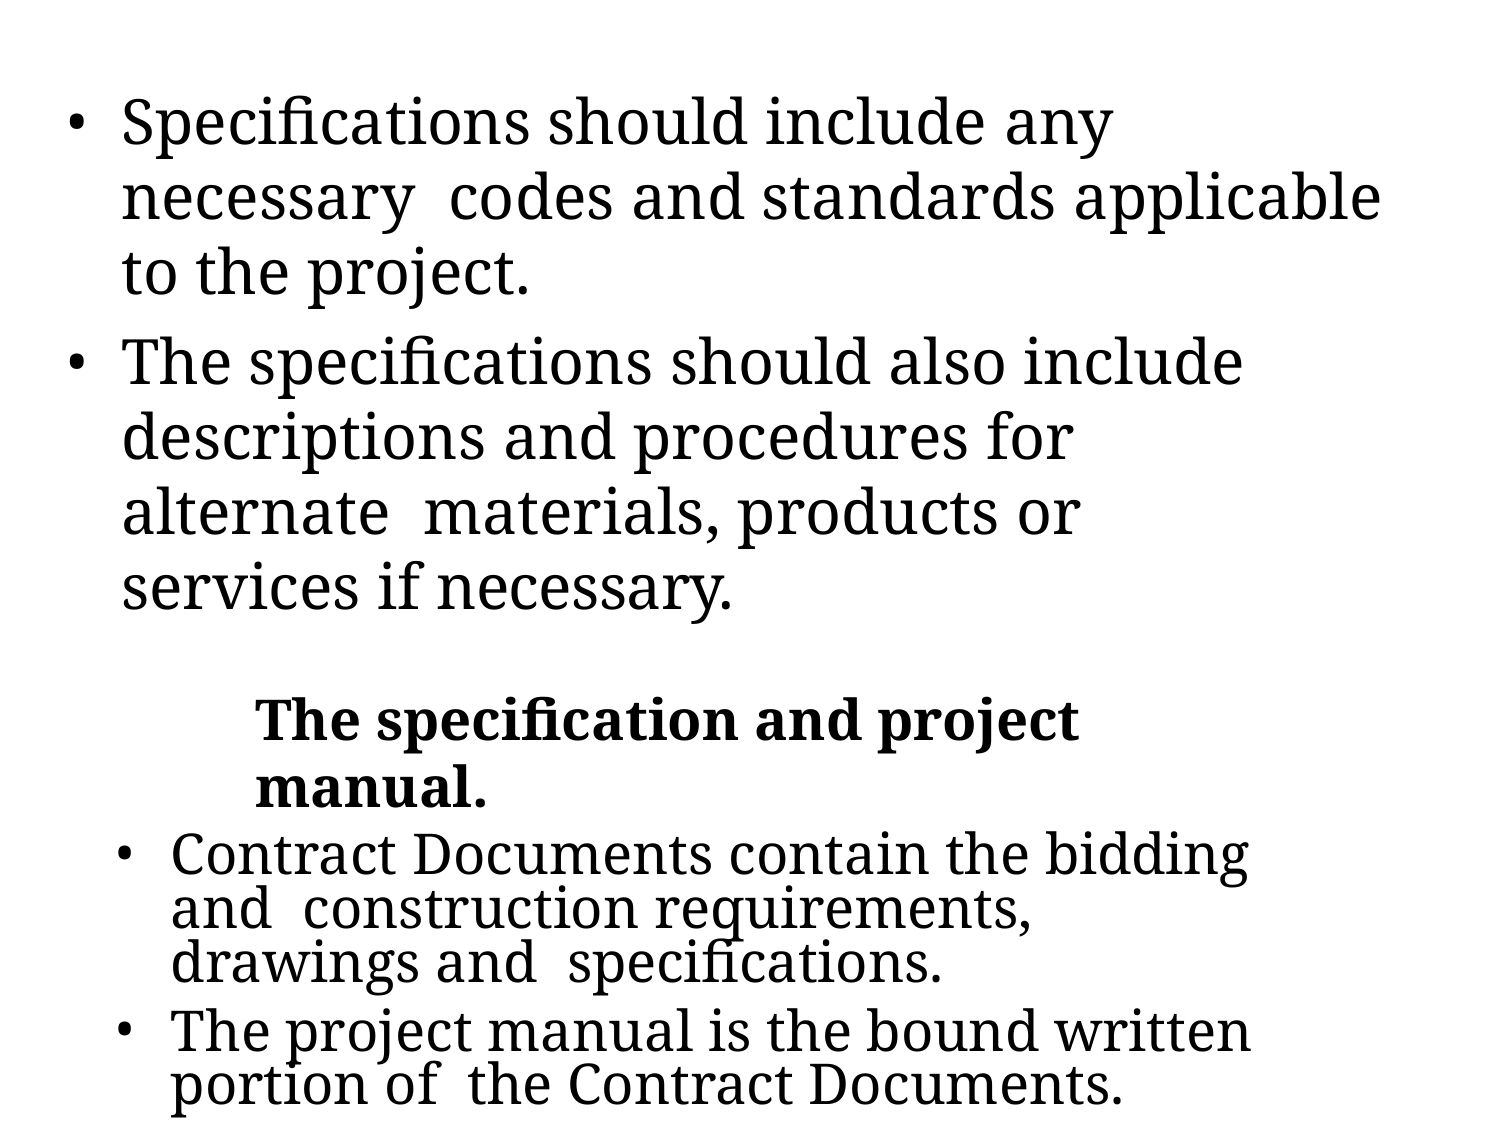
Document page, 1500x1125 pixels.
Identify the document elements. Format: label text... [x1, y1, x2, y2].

text_box Specifications should include any necessary codes and standards applicable to the project. The specifications should also include descriptions and procedures for alternate materials, products or services if necessary. The specification and project manual. Contract Documents contain the bidding and construction requirements, drawings and specifications. The project manual is the bound written portion of the Contract Documents. The project manual is typically organized according to Master Format. [62, 80, 1436, 1125]
